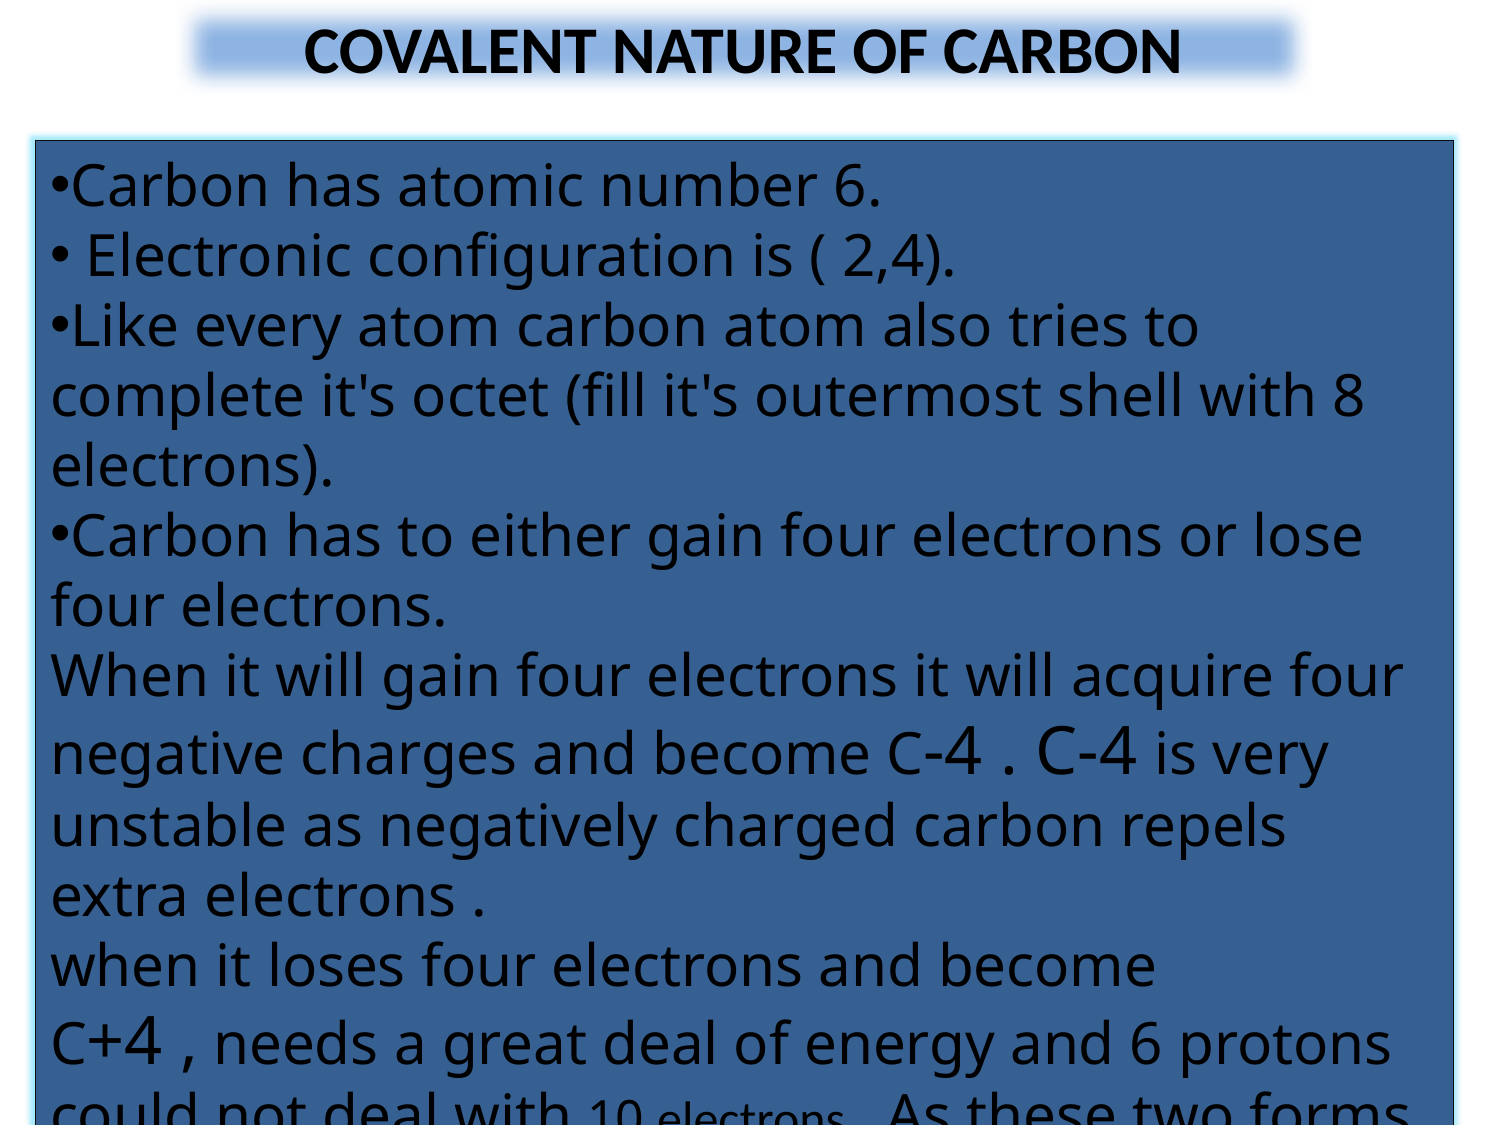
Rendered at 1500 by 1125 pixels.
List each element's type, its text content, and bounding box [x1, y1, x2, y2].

text_box COVALENT NATURE OF CARBON [213, 37, 1278, 59]
text_box Carbon has atomic number 6. Electronic configuration is ( 2,4). Like every atom carbon atom also tries to complete it's octet (fill it's outermost shell with 8 electrons). Carbon has to either gain four electrons or lose four electrons. When it will gain four electrons it will acquire four negative charges and become C-4 . C-4 is very unstable as negatively charged carbon repels extra electrons . when it loses four electrons and become C+4 , needs a great deal of energy and 6 protons could not deal with 10 electrons. As these two forms are very unstable and requires much energy carbon completes it's octet by sharing electrons with other atoms (forming covalent bonds). As a result carbon has unique capacity of forming chains and branches. [35, 140, 1454, 1125]
